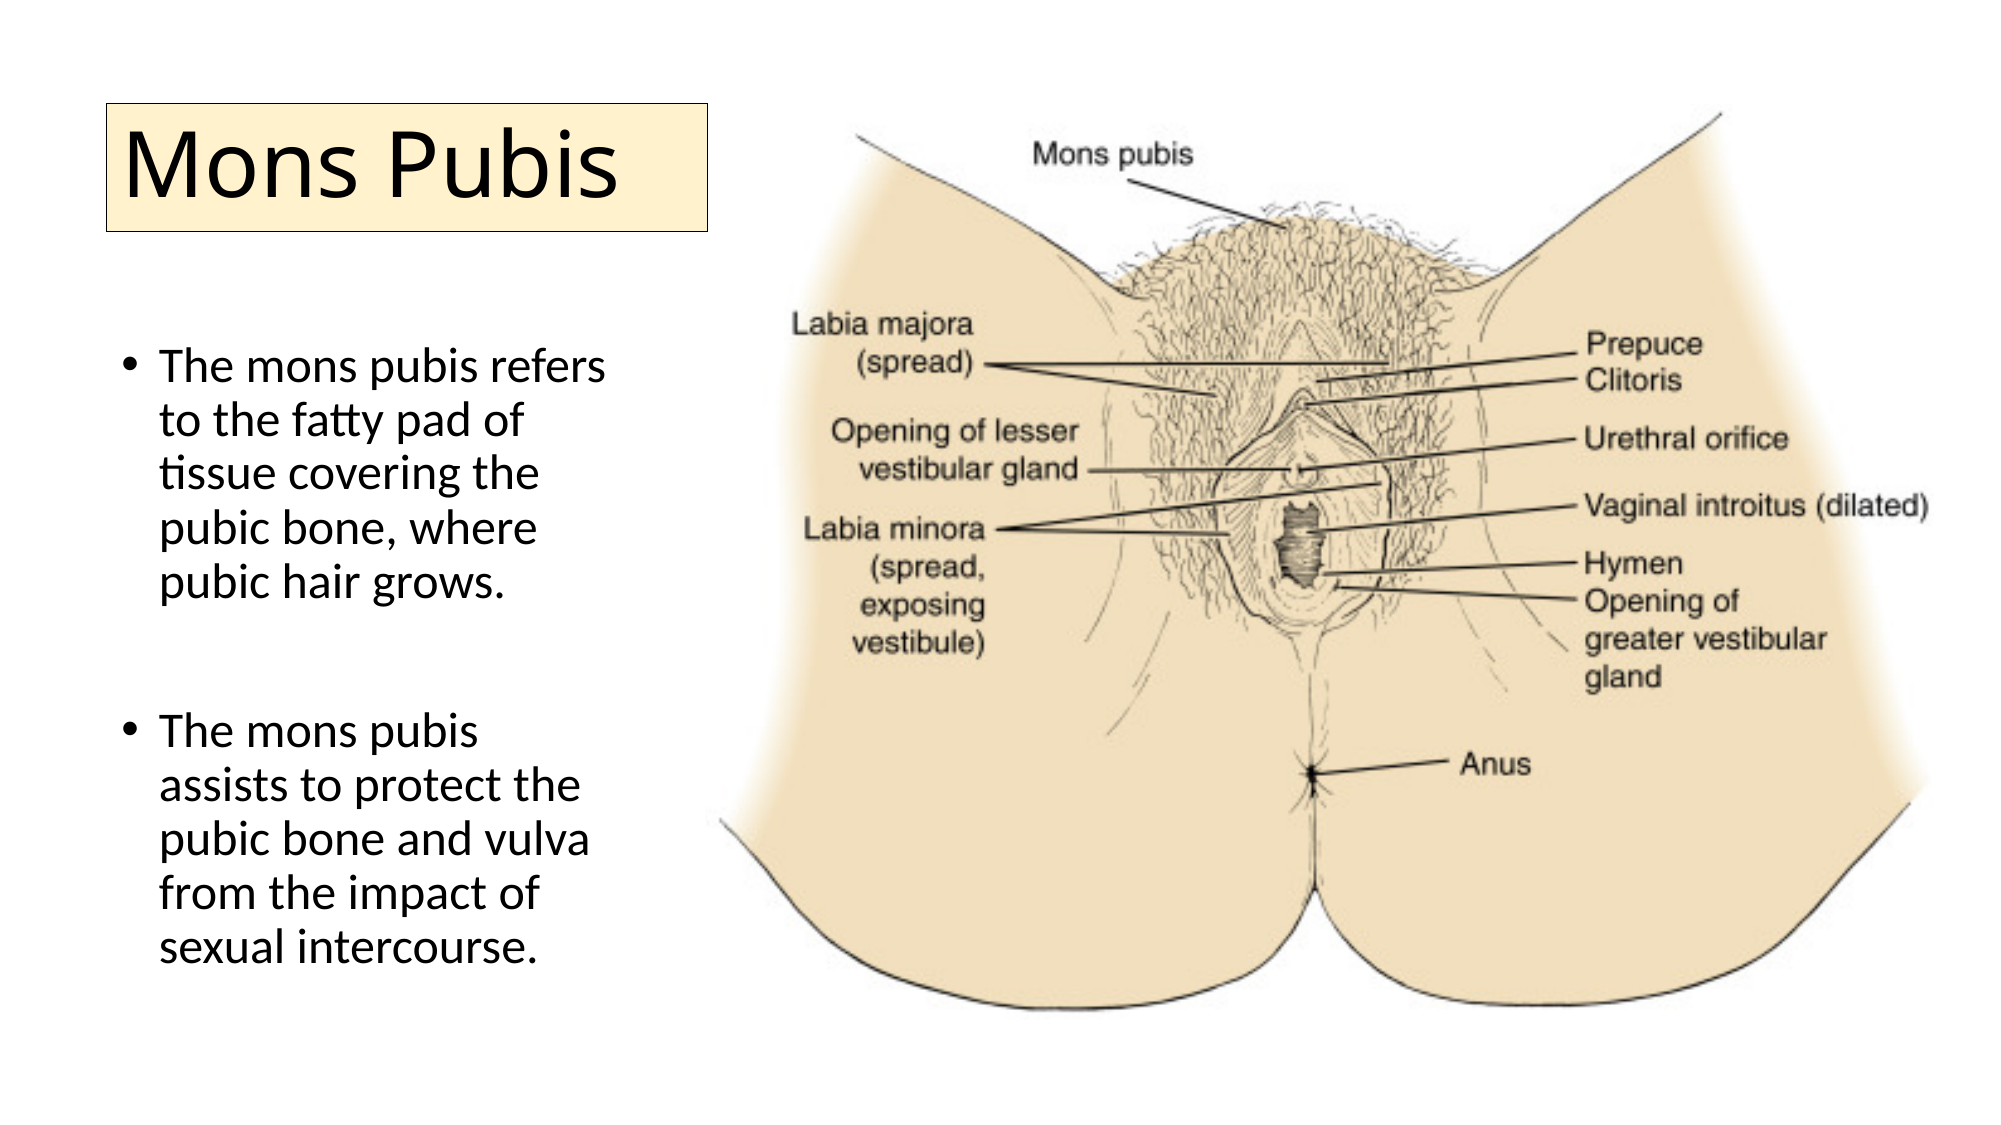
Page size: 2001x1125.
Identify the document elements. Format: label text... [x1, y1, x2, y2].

title Mons Pubis [106, 103, 708, 232]
picture [694, 104, 1943, 1020]
list The mons pubis refers to the fatty pad of tissue covering the pubic bone, where pubic hair grows. The mons pubis assists to protect the pubic bone and vulva from the impact of sexual intercourse. [106, 331, 632, 1021]
